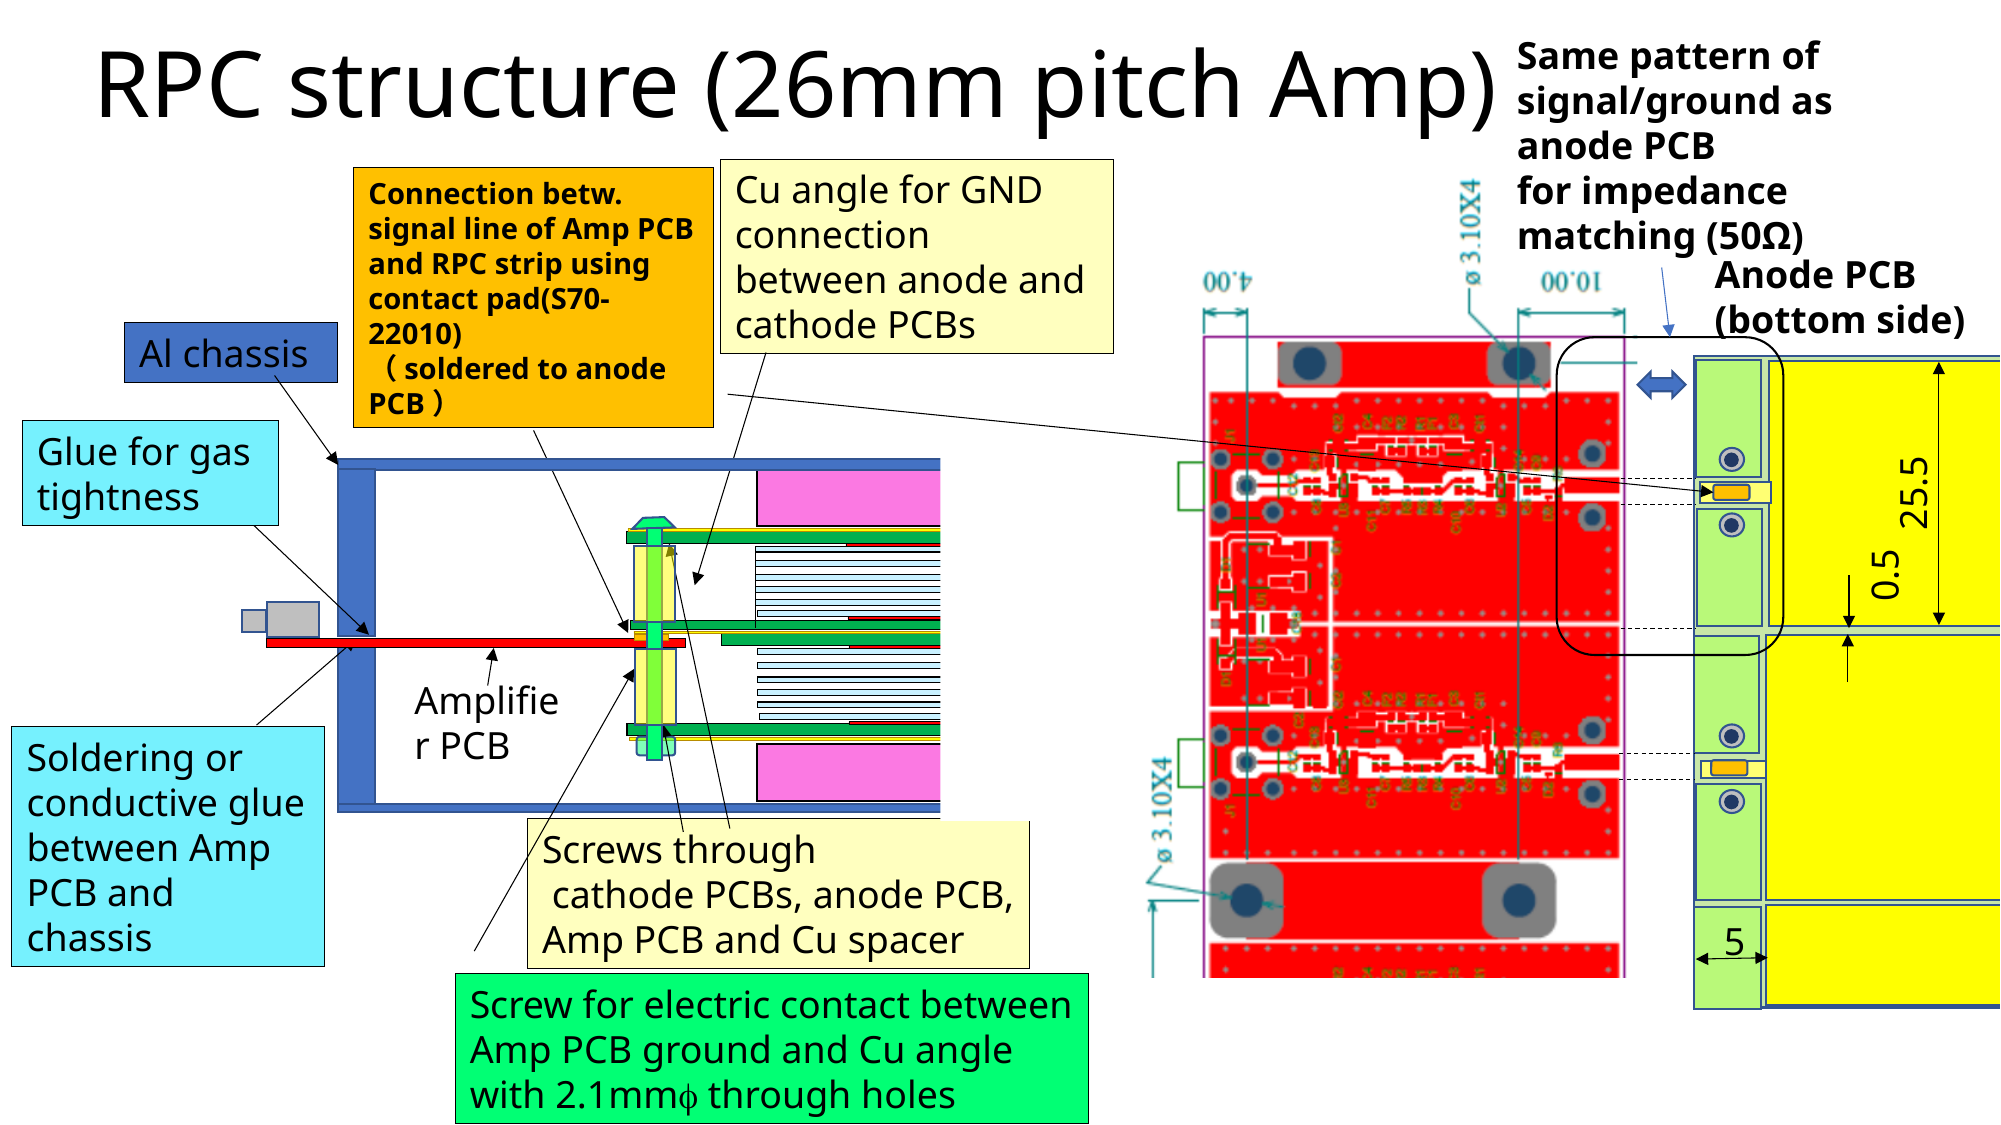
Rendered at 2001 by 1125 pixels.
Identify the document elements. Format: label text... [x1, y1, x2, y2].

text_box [1719, 513, 1745, 537]
text_box [1693, 906, 1762, 1010]
text_box [1781, 627, 2000, 634]
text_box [1719, 789, 1745, 813]
text_box [1762, 960, 2000, 1009]
picture [976, 316, 1780, 836]
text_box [1719, 724, 1745, 748]
text_box 5 [1708, 960, 1761, 971]
text_box [1765, 634, 2000, 901]
text_box [1765, 904, 2000, 1006]
title RPC structure (26mm pitch Amp) [78, 0, 1804, 174]
text_box [1780, 355, 2000, 360]
text_box 0.5 [1853, 534, 1914, 617]
text_box 25.5 [1882, 441, 1938, 546]
text_box [1693, 836, 2000, 955]
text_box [11, 159, 1417, 1125]
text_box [274, 375, 339, 465]
text_box Anode PCB (bottom side) [1699, 243, 2000, 349]
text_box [1661, 267, 1670, 338]
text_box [669, 543, 730, 829]
text_box Same pattern of signal/ground as anode PCB for impedance matching (50Ω) [1502, 25, 1877, 265]
text_box [1780, 357, 1785, 635]
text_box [1569, 247, 1600, 316]
text_box [1695, 836, 1762, 901]
text_box [1782, 360, 2000, 627]
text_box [727, 394, 1714, 493]
text_box 5 [1708, 910, 1761, 957]
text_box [1719, 447, 1745, 471]
